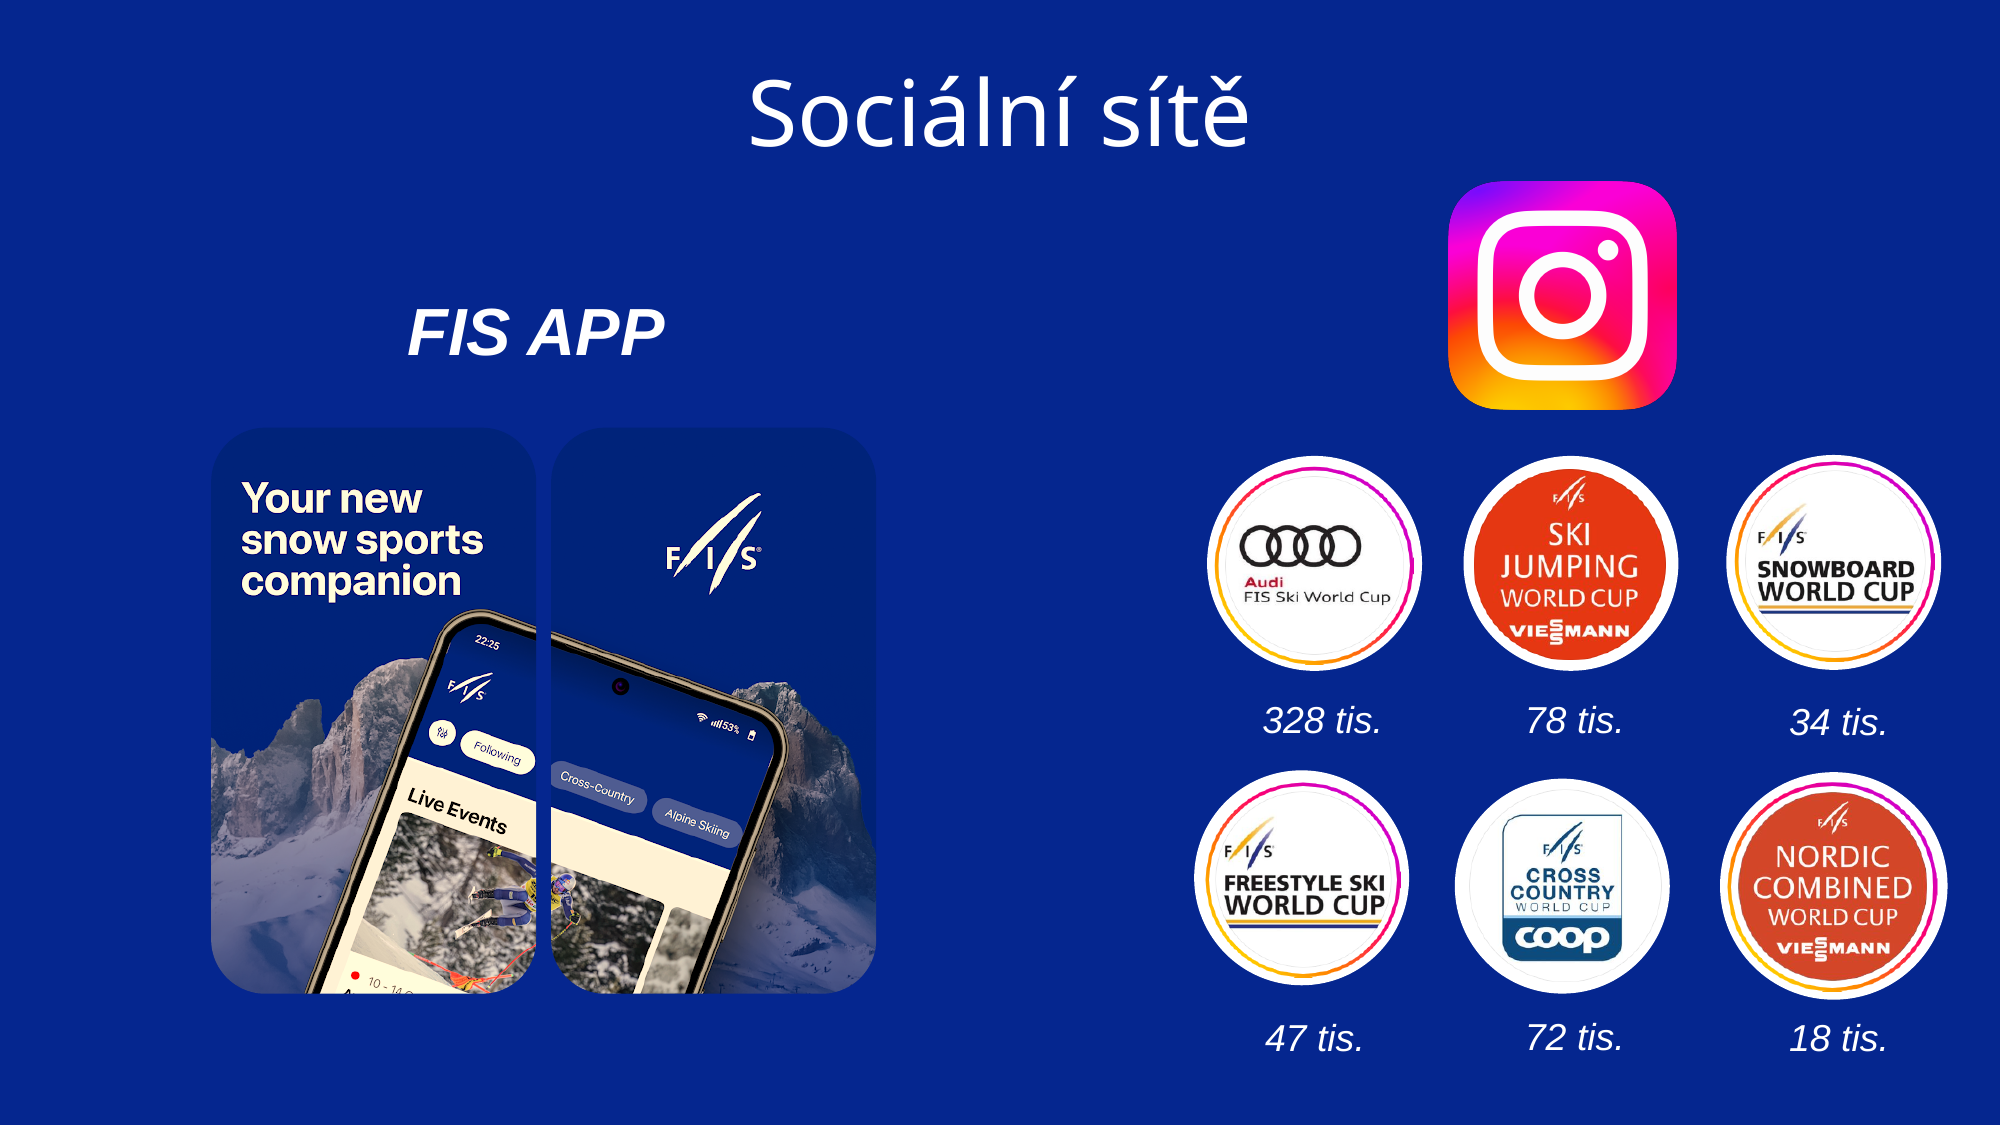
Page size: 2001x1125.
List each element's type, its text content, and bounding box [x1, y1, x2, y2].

picture [1207, 455, 1423, 671]
text_box 34 tis. [1774, 690, 1975, 751]
picture [1463, 455, 1679, 671]
text_box [210, 426, 538, 995]
text_box Sociální sítě [0, 47, 2000, 172]
text_box 18 tis. [1774, 1006, 1975, 1066]
picture [1726, 454, 1942, 670]
picture [1448, 181, 1677, 410]
picture [1720, 772, 1948, 1000]
text_box 328 tis. [1247, 689, 1449, 749]
text_box 72 tis. [1510, 1005, 1711, 1066]
text_box 78 tis. [1510, 689, 1711, 749]
picture [1194, 770, 1410, 986]
text_box 47 tis. [1250, 1006, 1451, 1066]
picture [1454, 778, 1670, 994]
text_box [550, 426, 878, 995]
text_box FIS APP [393, 281, 774, 377]
